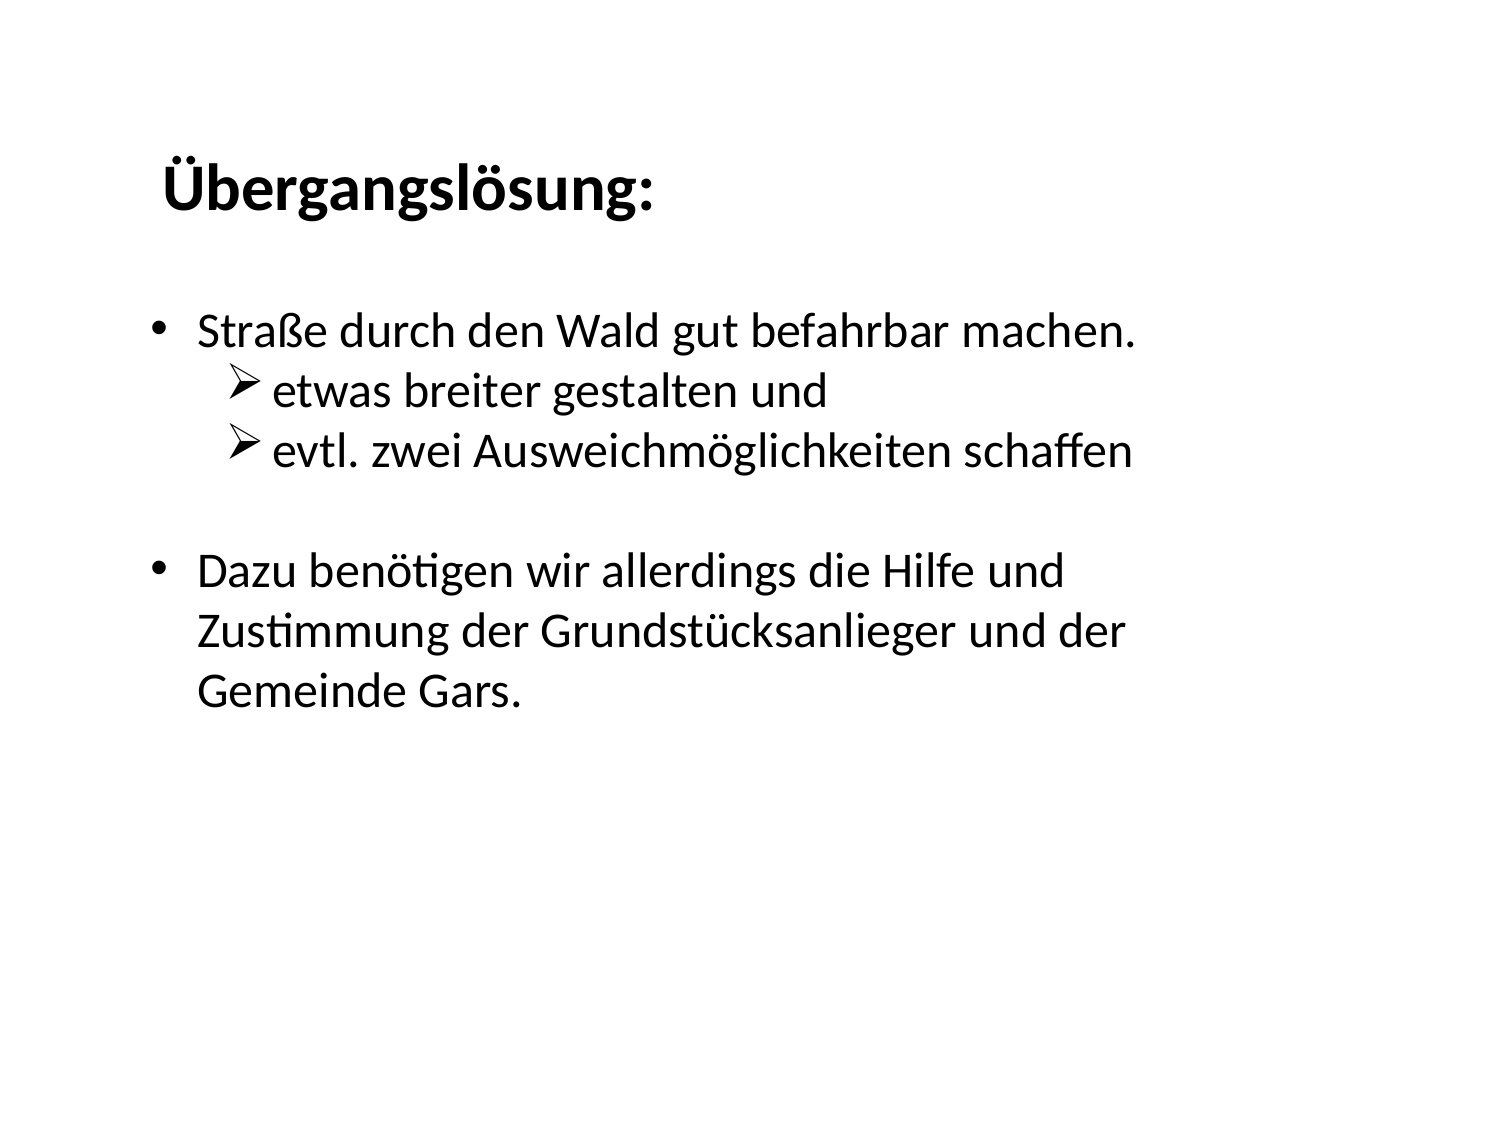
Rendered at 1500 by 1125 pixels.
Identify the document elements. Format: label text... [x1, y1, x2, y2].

text_box Übergangslösung: [147, 66, 1022, 290]
text_box Straße durch den Wald gut befahrbar machen. etwas breiter gestalten und evtl. zwei Ausweichmöglichkeiten schaffen Dazu benötigen wir allerdings die Hilfe und Zustimmung der Grundstücksanlieger und der Gemeinde Gars. [135, 290, 1199, 785]
